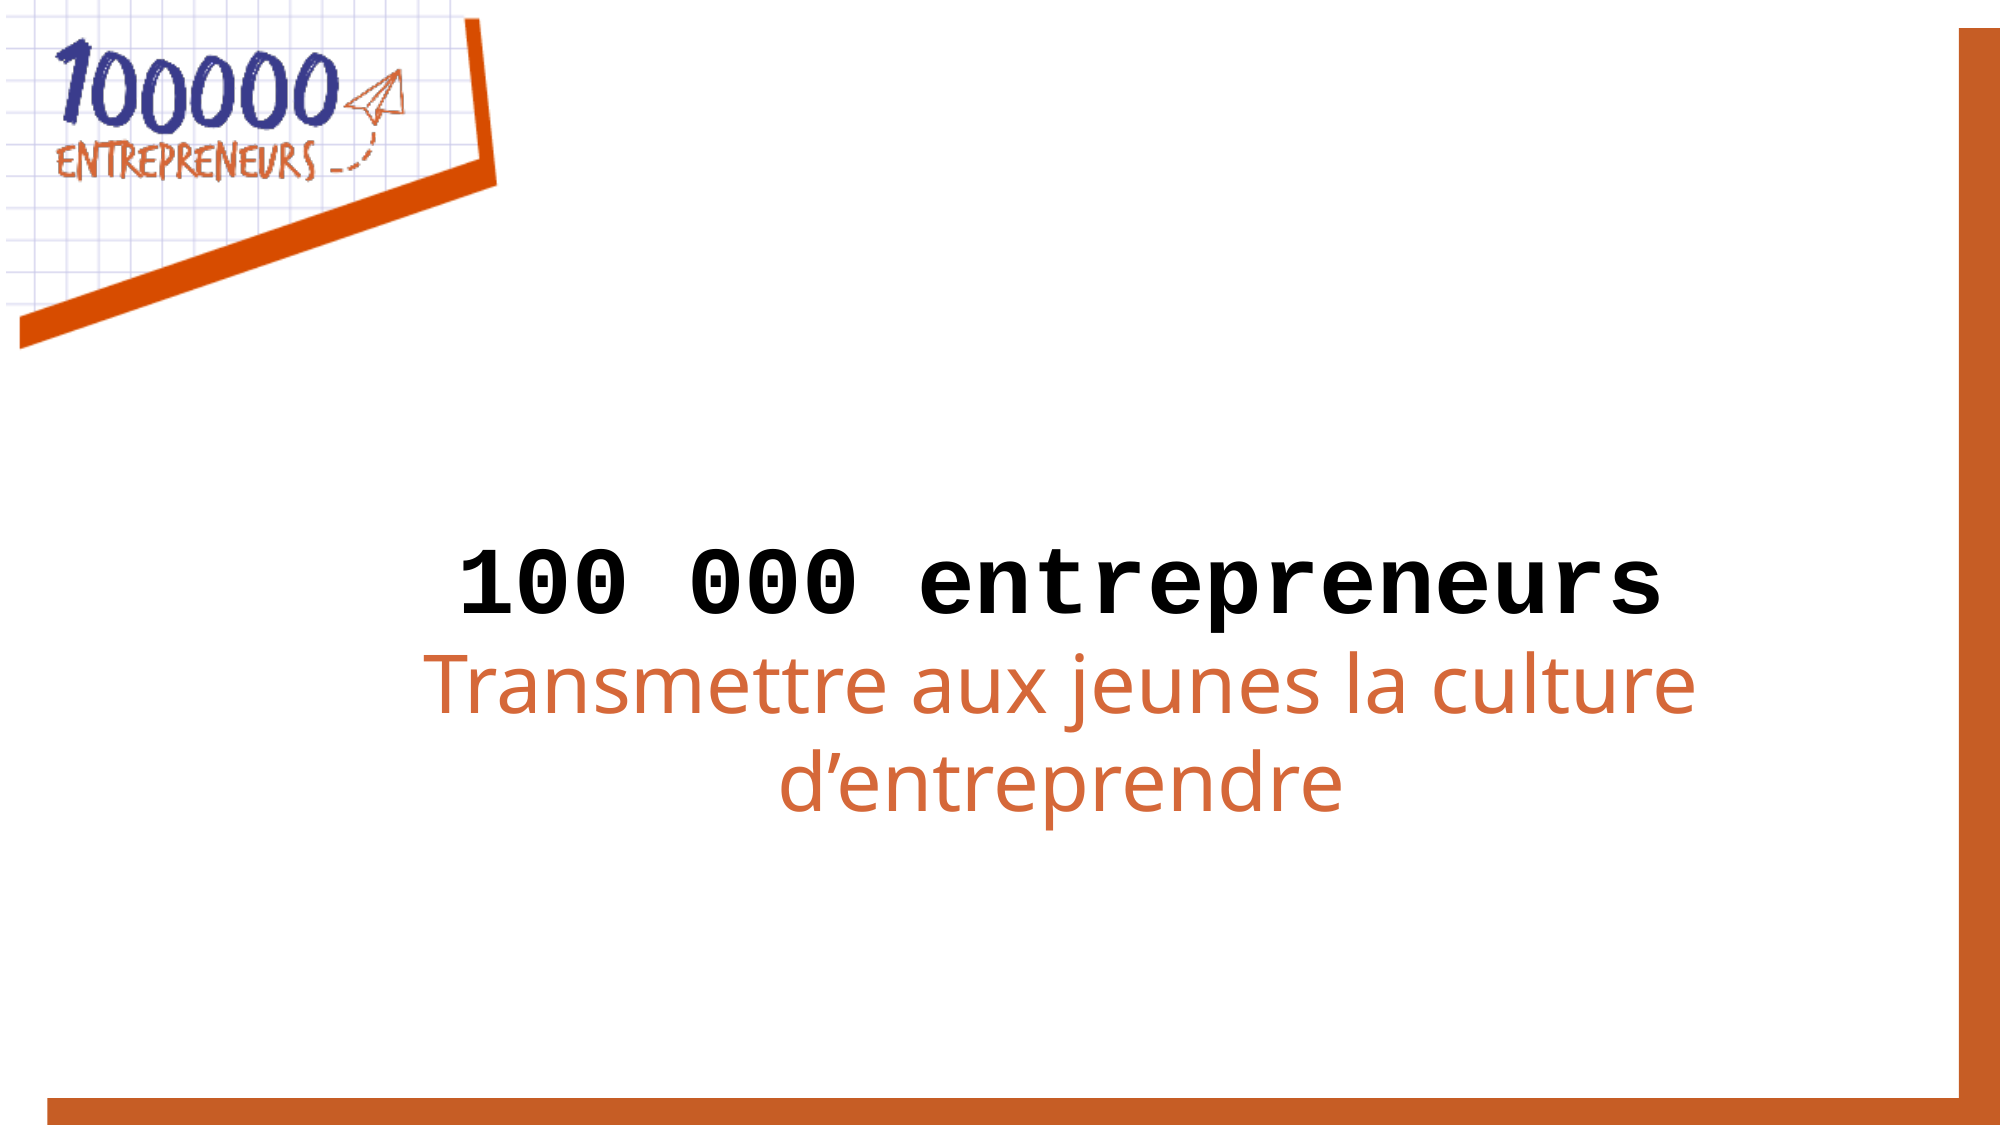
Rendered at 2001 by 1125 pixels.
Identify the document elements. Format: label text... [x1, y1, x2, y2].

text_box [47, 1098, 2000, 1125]
text_box [1958, 28, 2000, 1098]
picture [5, 0, 503, 361]
text_box 100 000 entrepreneurs Transmettre aux jeunes la culture d’entreprendre [296, 509, 1826, 835]
